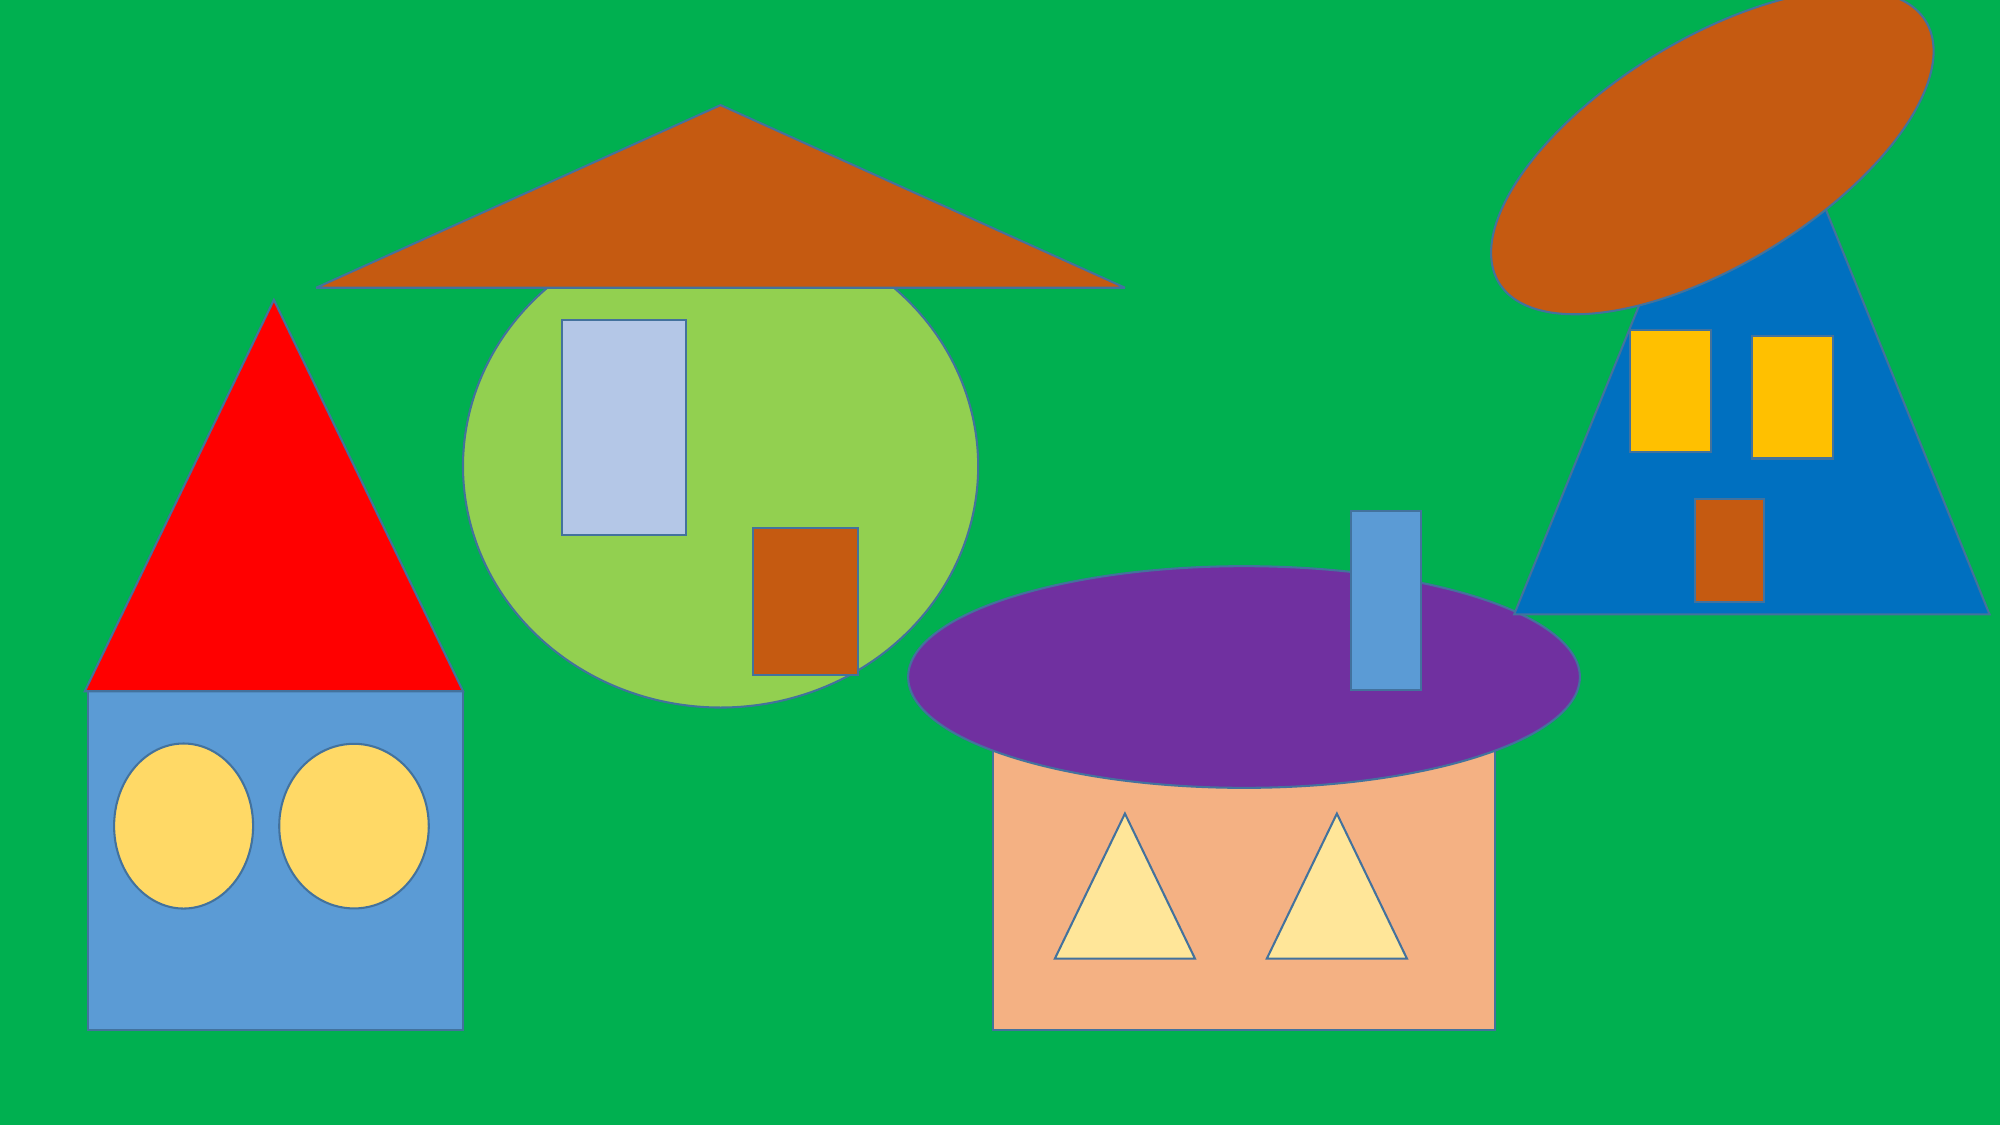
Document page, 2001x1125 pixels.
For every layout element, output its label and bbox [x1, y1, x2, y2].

text_box [1512, 210, 1992, 616]
text_box [1350, 510, 1422, 691]
text_box [1265, 811, 1409, 960]
text_box [315, 103, 1126, 289]
text_box [561, 319, 687, 536]
text_box [113, 742, 255, 910]
text_box [907, 565, 1581, 789]
text_box [278, 742, 430, 910]
text_box [461, 289, 980, 709]
text_box [1490, 0, 1935, 316]
text_box [1053, 811, 1197, 960]
text_box [992, 752, 1496, 1031]
text_box [1629, 329, 1712, 453]
text_box [1694, 498, 1765, 603]
text_box [87, 693, 464, 1031]
text_box [83, 297, 465, 693]
text_box [1751, 335, 1834, 460]
text_box [752, 527, 859, 676]
